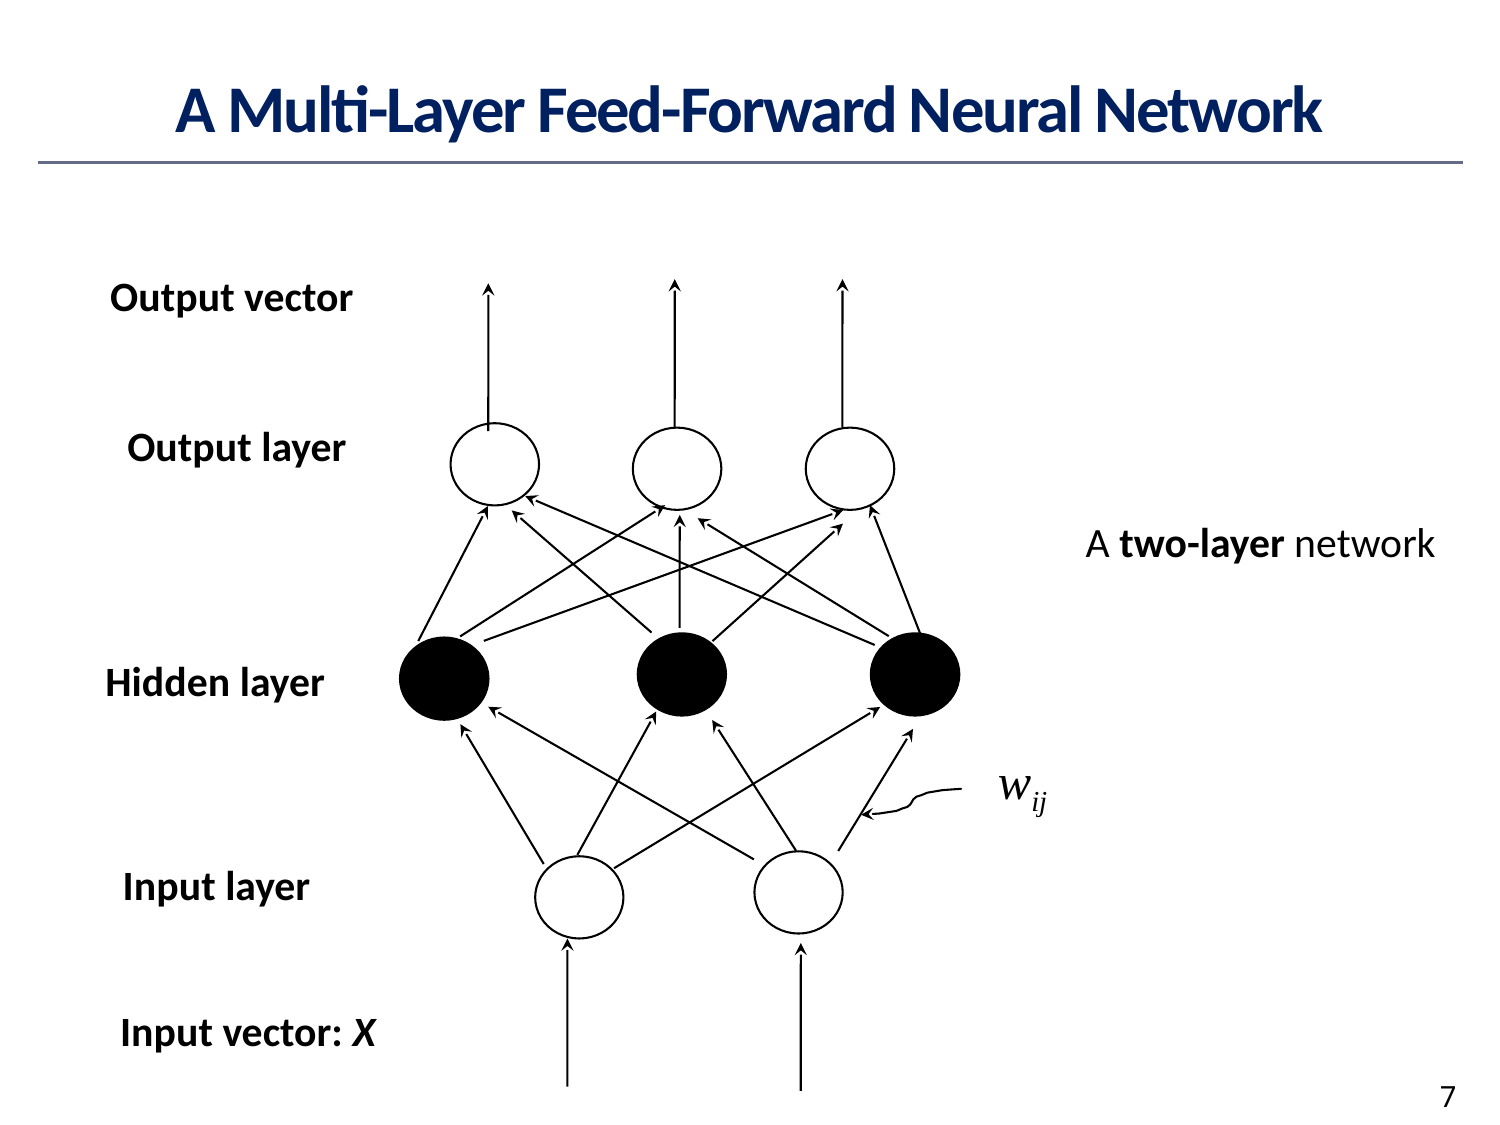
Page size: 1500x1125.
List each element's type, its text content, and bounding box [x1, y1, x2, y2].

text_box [399, 278, 960, 1092]
text_box Input layer [107, 851, 326, 917]
text_box Output layer [111, 412, 362, 478]
slide_number 7 [1425, 1071, 1500, 1125]
text_box wij [982, 741, 1063, 825]
text_box Hidden layer [90, 647, 341, 713]
text_box A two-layer network [1070, 507, 1451, 573]
text_box Output vector [95, 262, 369, 328]
text_box Input vector: X [104, 996, 391, 1062]
title A Multi-Layer Feed-Forward Neural Network [0, 50, 1500, 163]
